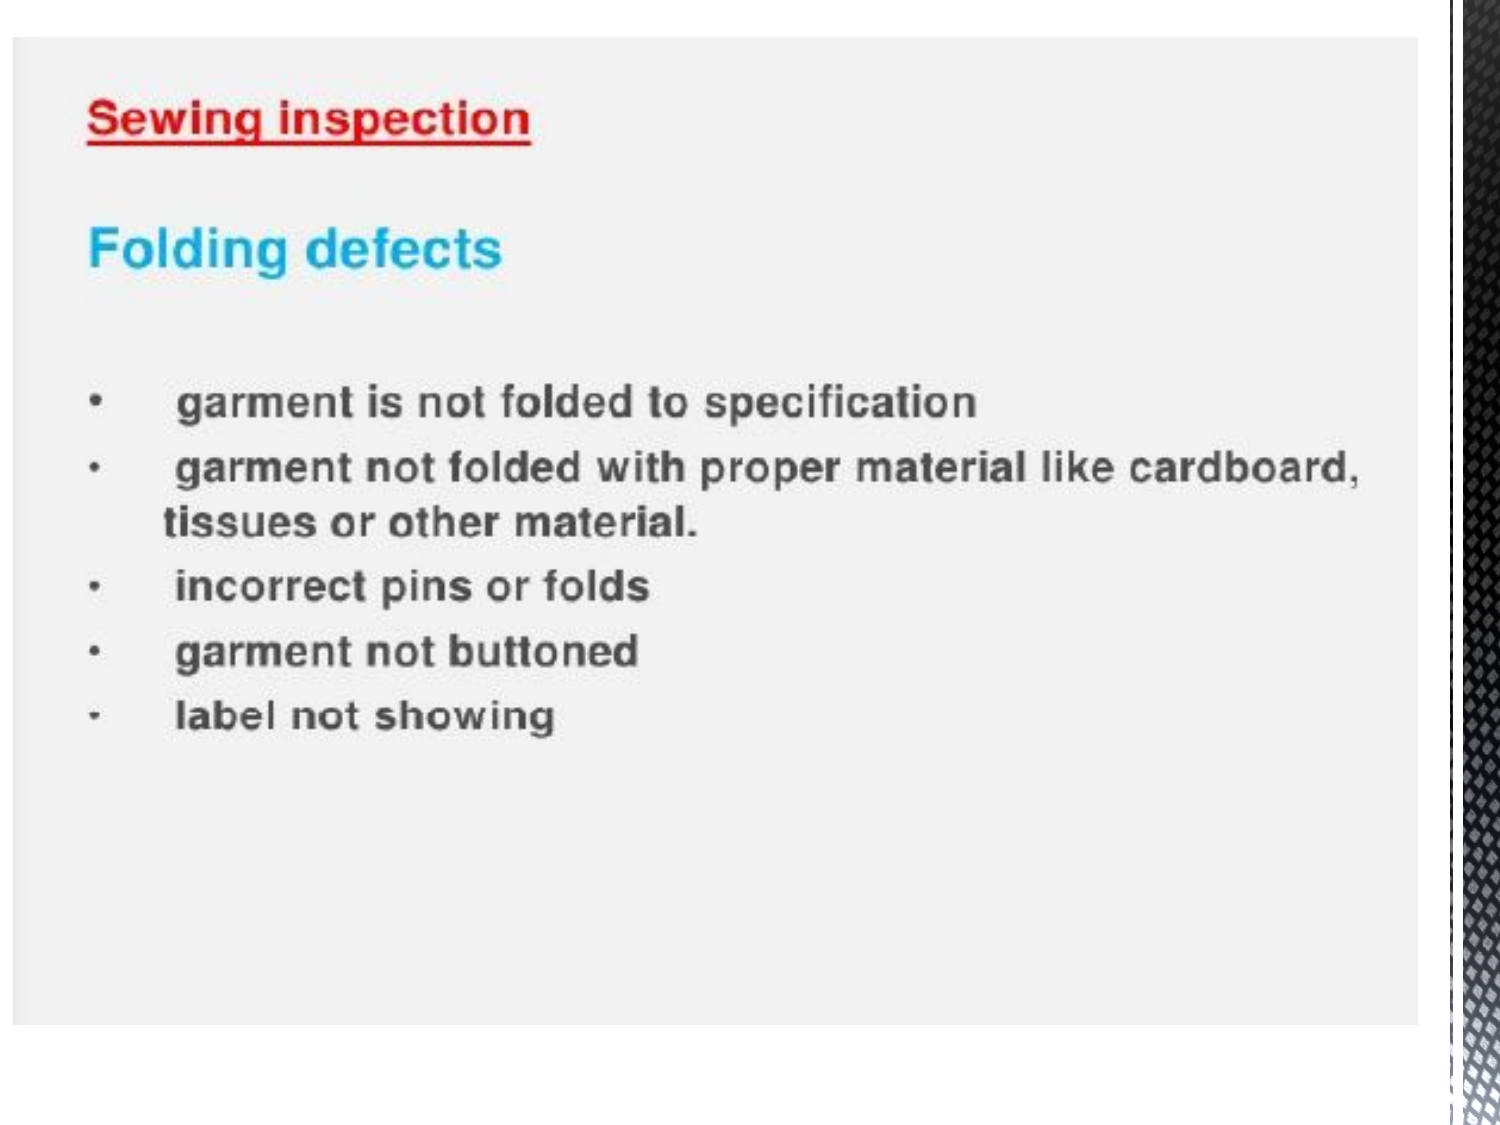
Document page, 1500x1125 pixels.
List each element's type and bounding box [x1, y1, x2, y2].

list [12, 37, 1419, 1026]
picture [1447, 0, 1500, 1125]
